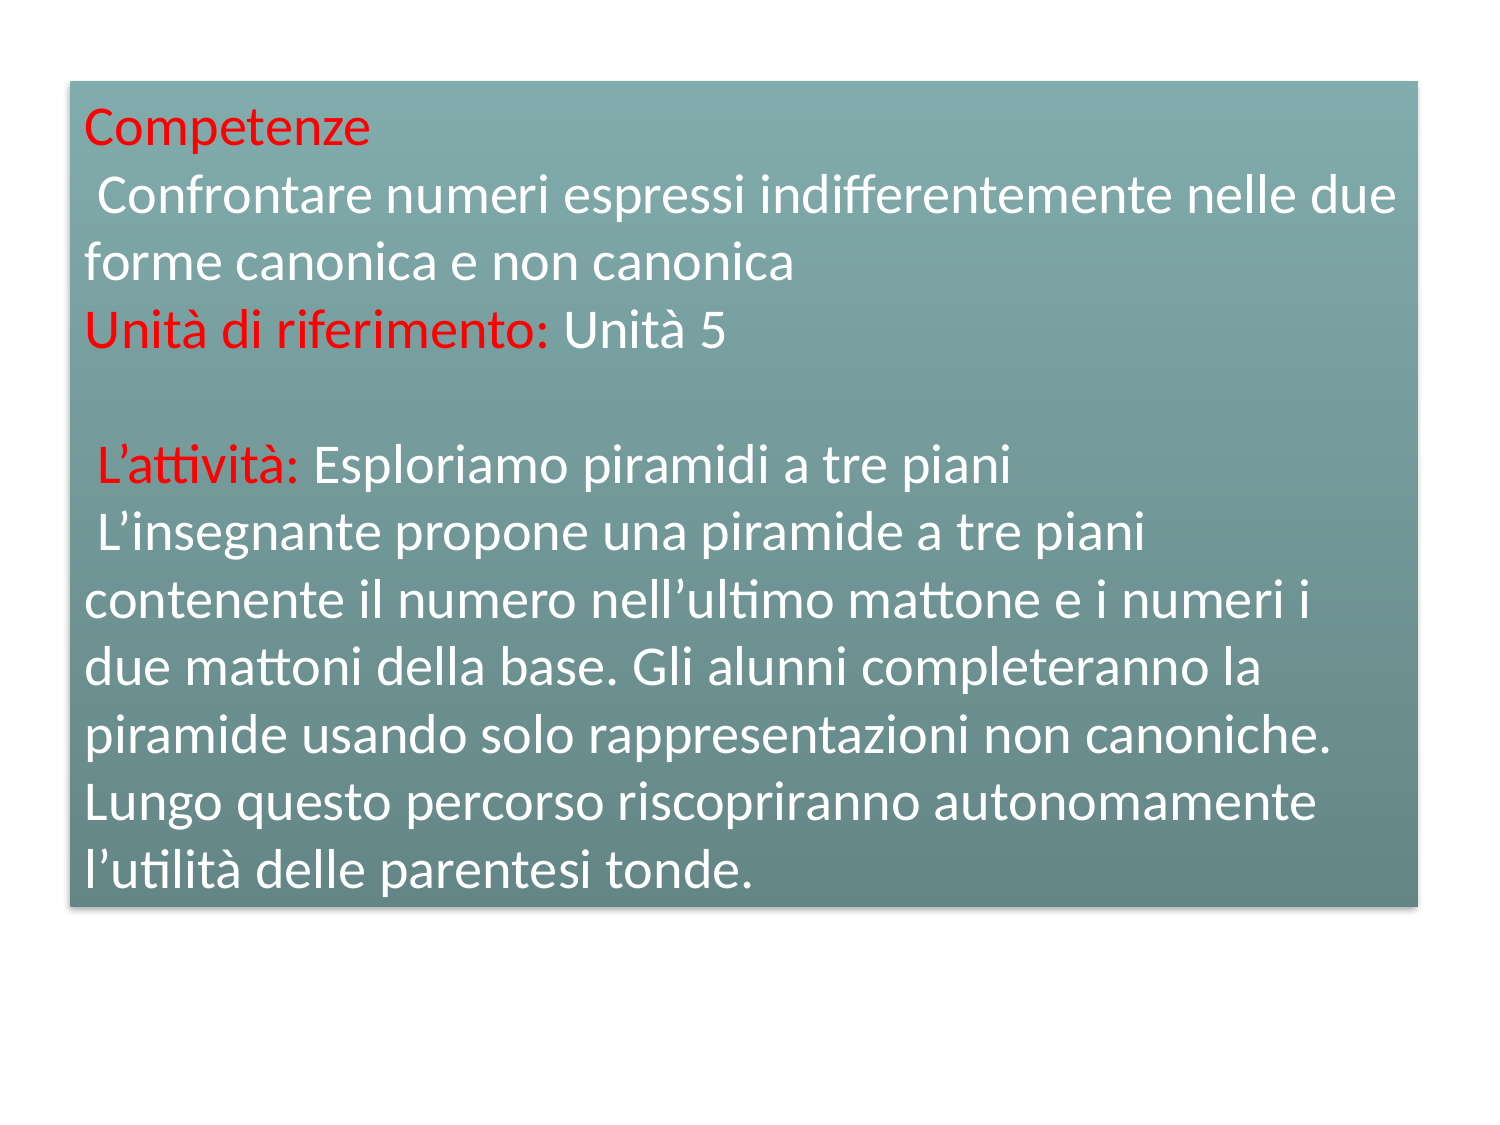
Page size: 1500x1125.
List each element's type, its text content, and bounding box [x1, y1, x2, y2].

text_box Competenze Confrontare numeri espressi indifferentemente nelle due forme canonica e non canonica Unità di riferimento: Unità 5 L’attività: Esploriamo piramidi a tre piani L’insegnante propone una piramide a tre piani contenente il numero nell’ultimo mattone e i numeri i due mattoni della base. Gli alunni completeranno la piramide usando solo rappresentazioni non canoniche. Lungo questo percorso riscopriranno autonomamente l’utilità delle parentesi tonde. [70, 81, 1418, 907]
